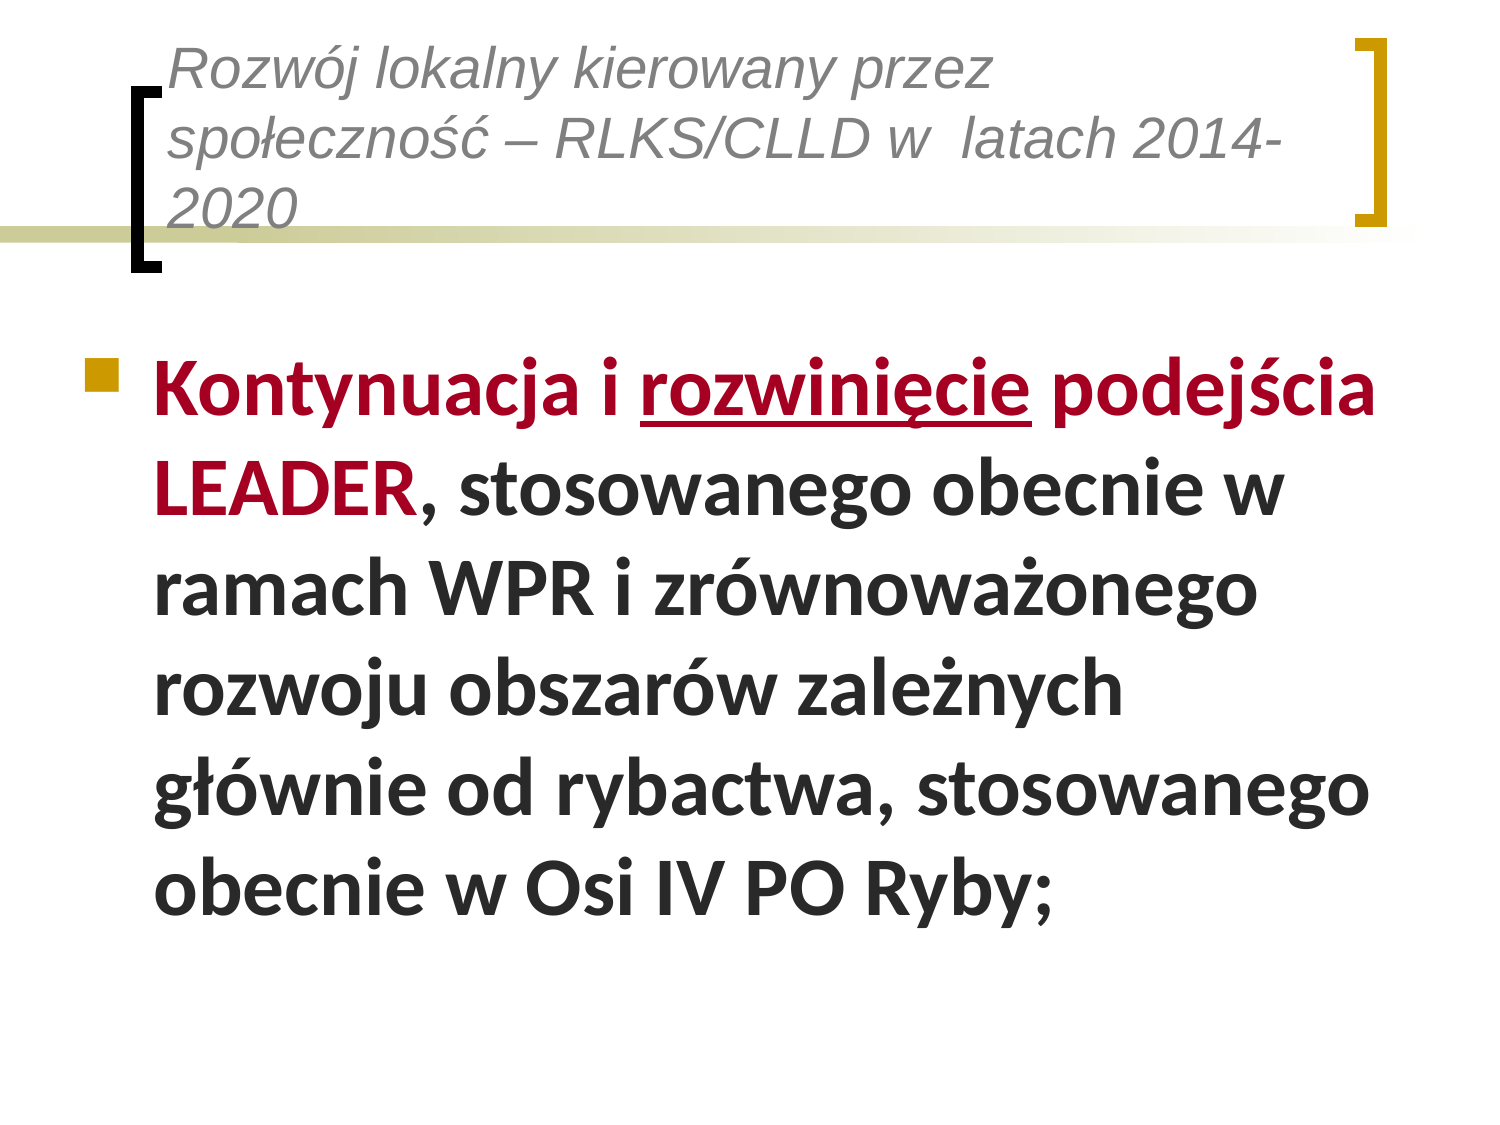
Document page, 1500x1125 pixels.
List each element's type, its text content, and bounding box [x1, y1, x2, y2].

title Rozwój lokalny kierowany przez społeczność – RLKS/CLLD w latach 2014-2020 [152, 15, 1328, 248]
list Kontynuacja i rozwinięcie podejścia LEADER, stosowanego obecnie w ramach WPR i zrównoważonego rozwoju obszarów zależnych głównie od rybactwa, stosowanego obecnie w Osi IV PO Ryby; [64, 324, 1413, 1001]
